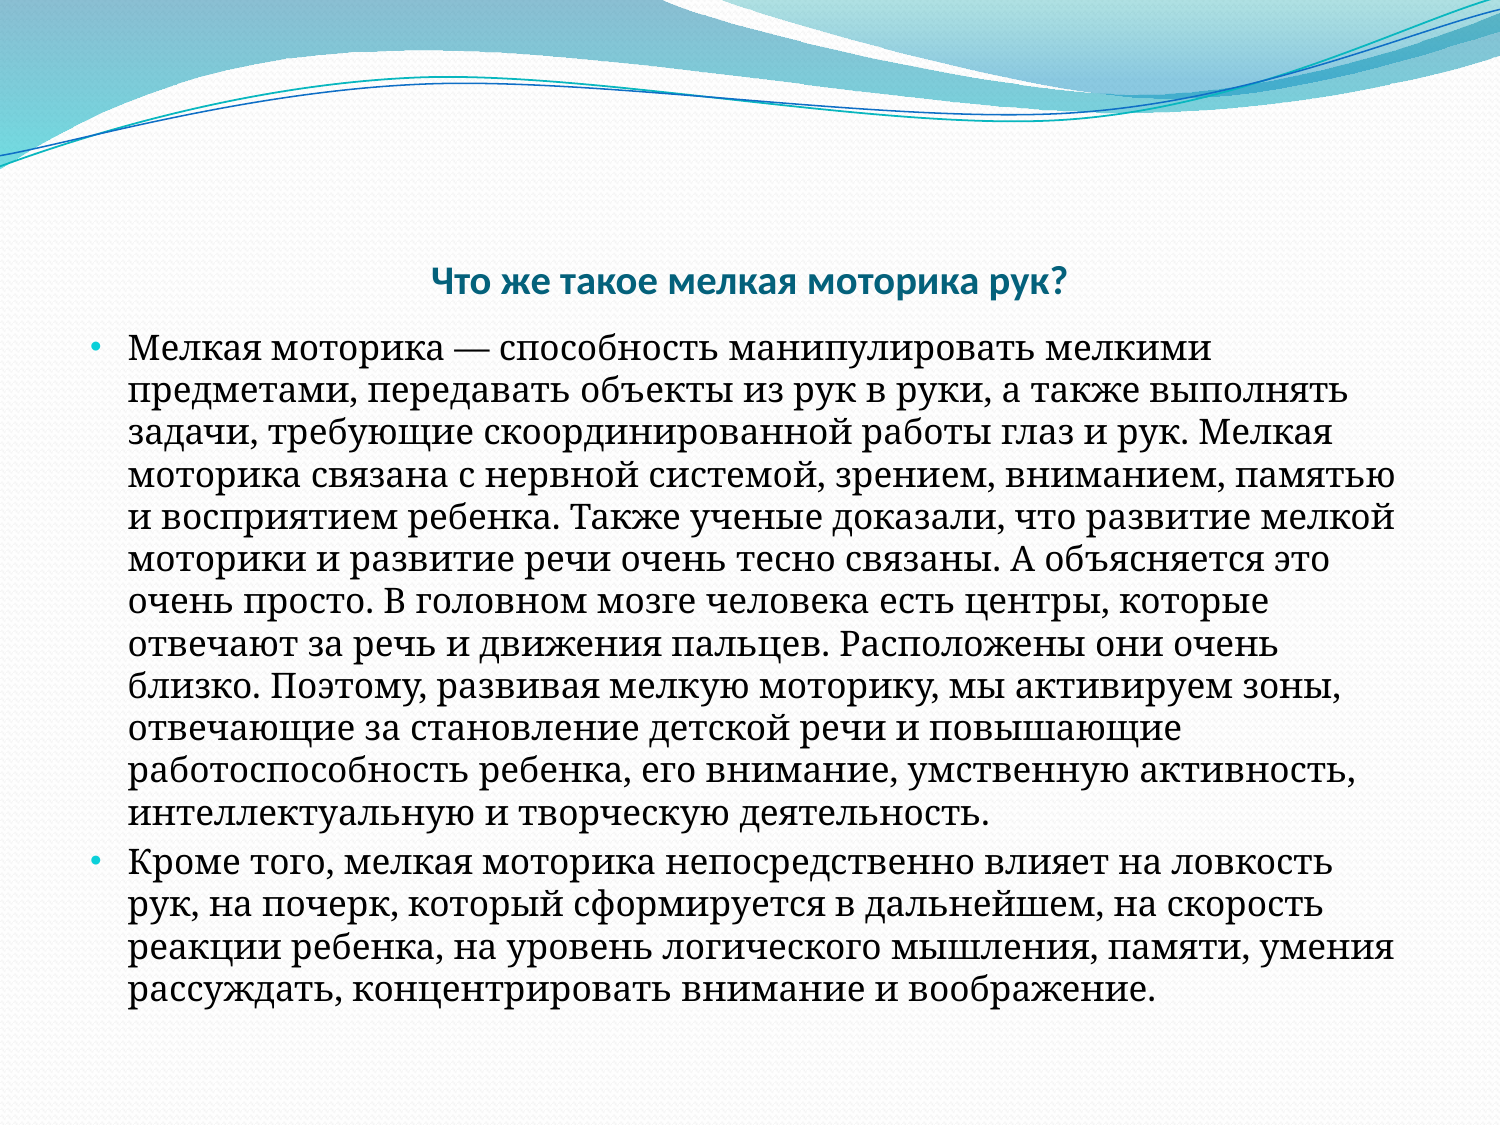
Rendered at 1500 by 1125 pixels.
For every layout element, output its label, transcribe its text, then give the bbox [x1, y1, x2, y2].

title Что же такое мелкая моторика рук? [74, 0, 1426, 304]
list Мелкая моторика — способность манипулировать мелкими предметами, передавать объекты из рук в руки, а также выполнять задачи, требующие скоординированной работы глаз и рук. Мелкая моторика связана с нервной системой, зрением, вниманием, памятью и восприятием ребенка. Также ученые доказали, что развитие мелкой моторики и развитие речи очень тесно связаны. А объясняется это очень просто. В головном мозге человека есть центры, которые отвечают за речь и движения пальцев. Расположены они очень близко. Поэтому, развивая мелкую моторику, мы активируем зоны, отвечающие за становление детской речи и повышающие работоспособность ребенка, его внимание, умственную активность, интеллектуальную и творческую деятельность. Кроме того, мелкая моторика непосредственно влияет на ловкость рук, на почерк, который сформируется в дальнейшем, на скорость реакции ребенка, на уровень логического мышления, памяти, умения рассуждать, концентрировать внимание и воображение. [74, 317, 1426, 1038]
